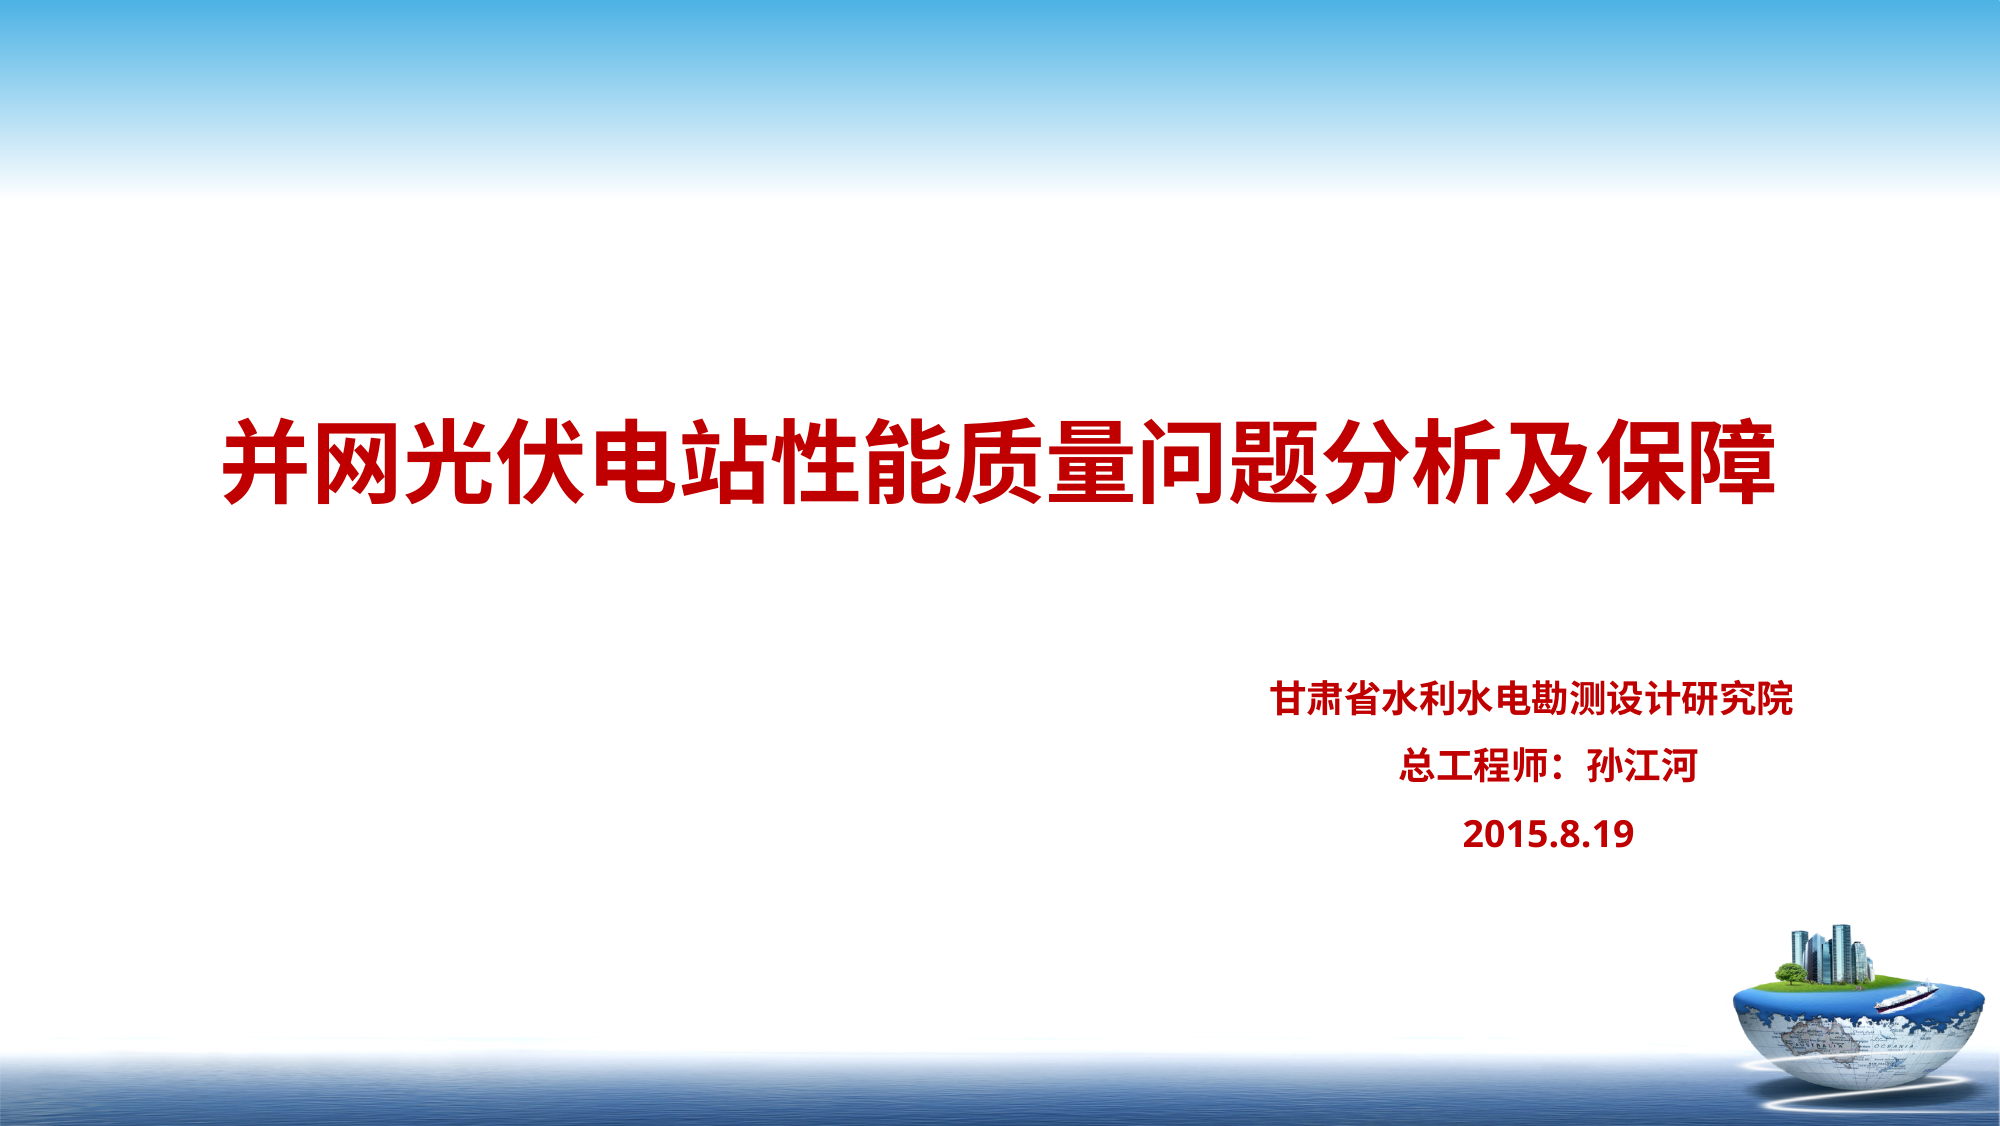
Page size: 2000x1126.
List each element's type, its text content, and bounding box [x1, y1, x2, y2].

text_box 并网光伏电站性能质量问题分析及保障 [0, 339, 2000, 525]
text_box 甘肃省水利水电勘测设计研究院 总工程师：孙江河 2015.8.19 [1254, 644, 1844, 862]
picture [0, 920, 2000, 1126]
